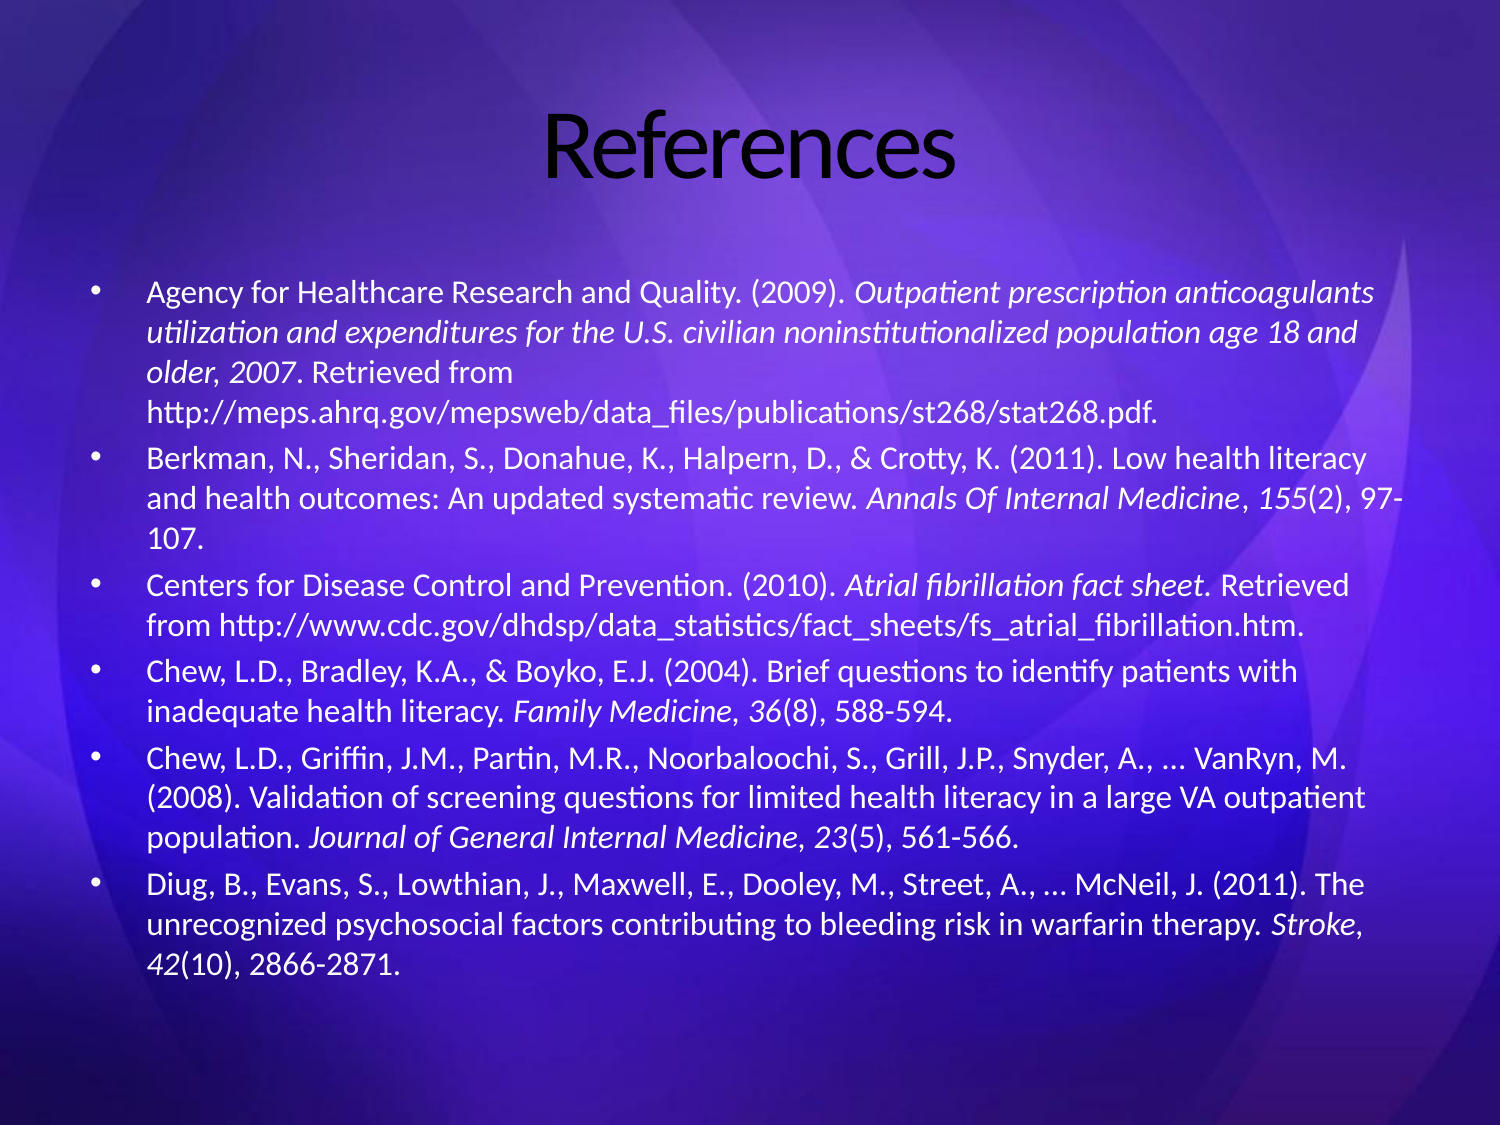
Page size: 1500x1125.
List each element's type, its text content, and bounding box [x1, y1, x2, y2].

list Agency for Healthcare Research and Quality. (2009). Outpatient prescription anticoagulants utilization and expenditures for the U.S. civilian noninstitutionalized population age 18 and older, 2007. Retrieved from http://meps.ahrq.gov/mepsweb/data_files/publications/st268/stat268.pdf. Berkman, N., Sheridan, S., Donahue, K., Halpern, D., & Crotty, K. (2011). Low health literacy and health outcomes: An updated systematic review. Annals Of Internal Medicine, 155(2), 97-107. Centers for Disease Control and Prevention. (2010). Atrial fibrillation fact sheet. Retrieved from http://www.cdc.gov/dhdsp/data_statistics/fact_sheets/fs_atrial_fibrillation.htm. Chew, L.D., Bradley, K.A., & Boyko, E.J. (2004). Brief questions to identify patients with inadequate health literacy. Family Medicine, 36(8), 588-594. Chew, L.D., Griffin, J.M., Partin, M.R., Noorbaloochi, S., Grill, J.P., Snyder, A., ... VanRyn, M. (2008). Validation of screening questions for limited health literacy in a large VA outpatient population. Journal of General Internal Medicine, 23(5), 561-566. Diug, B., Evans, S., Lowthian, J., Maxwell, E., Dooley, M., Street, A., … McNeil, J. (2011). The unrecognized psychosocial factors contributing to bleeding risk in warfarin therapy. Stroke, 42(10), 2866-2871. [75, 262, 1425, 1075]
picture [0, 0, 1500, 1125]
title References [75, 45, 1425, 233]
